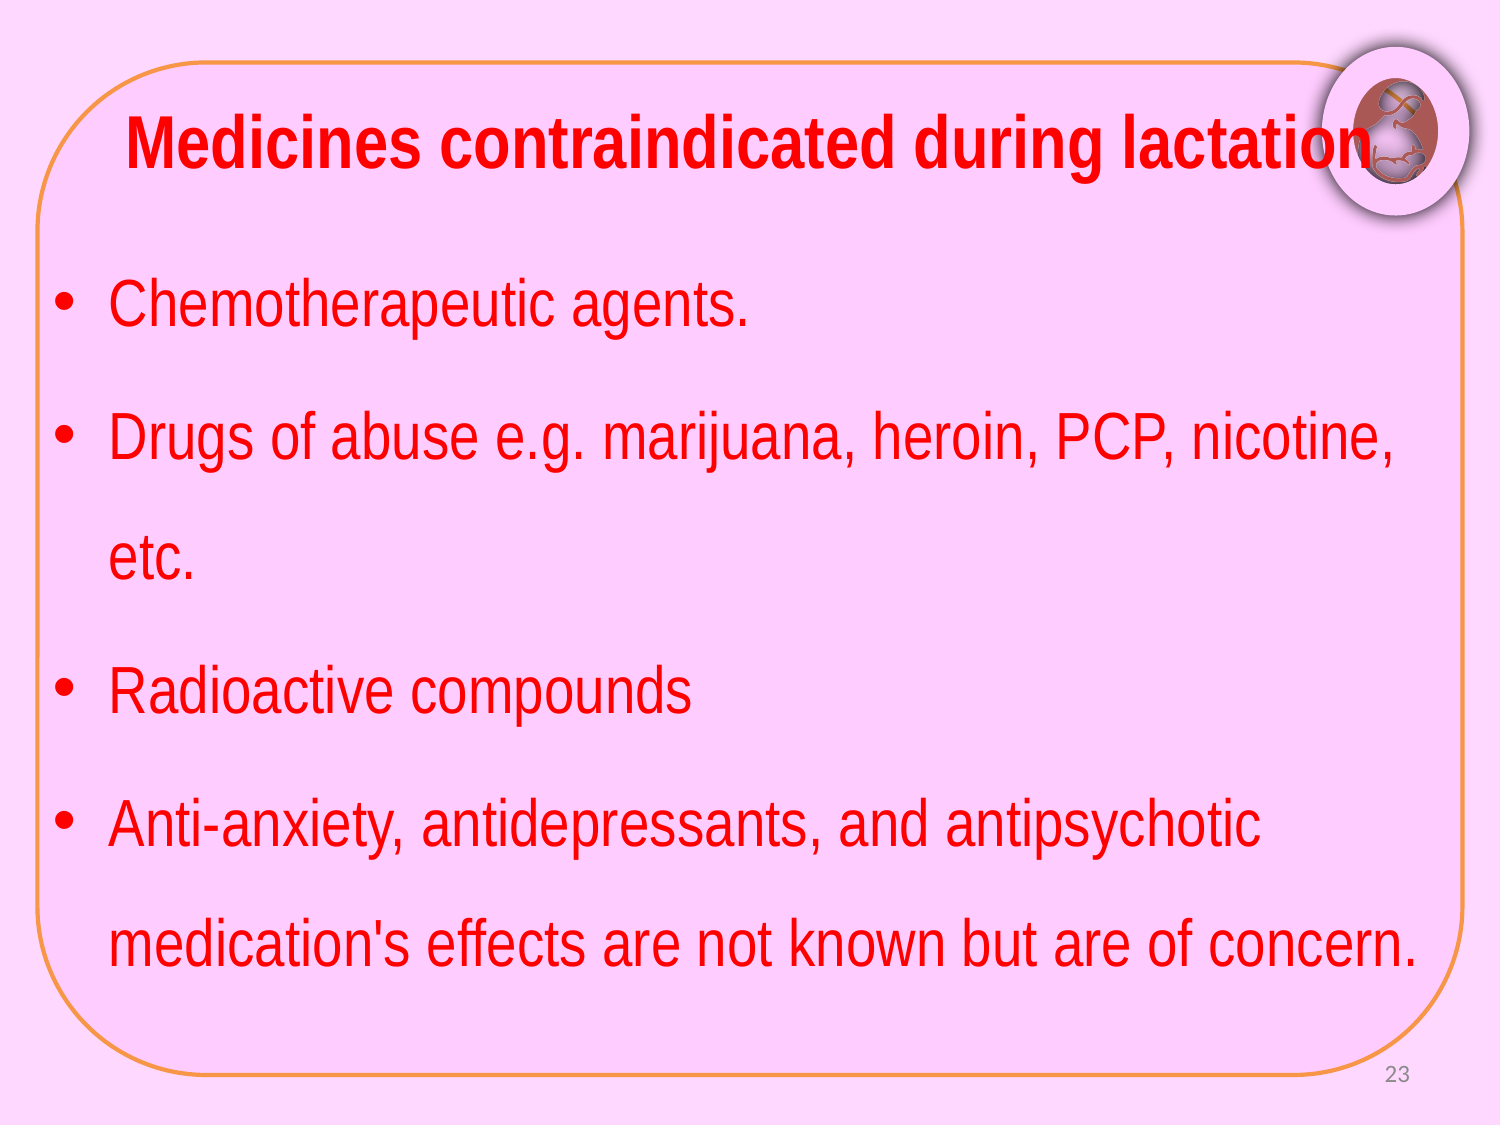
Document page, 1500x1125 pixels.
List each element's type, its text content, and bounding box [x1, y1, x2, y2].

list Chemotherapeutic agents. Drugs of abuse e.g. marijuana, heroin, PCP, nicotine, etc. Radioactive compounds Anti-anxiety, antidepressants, and antipsychotic medication's effects are not known but are of concern. [37, 212, 1500, 1075]
text_box [1451, 201, 1464, 212]
slide_number 23 [1074, 1042, 1425, 1103]
picture [1337, 62, 1454, 201]
title Medicines contraindicated during lactation [75, 45, 1425, 212]
text_box [35, 121, 75, 931]
